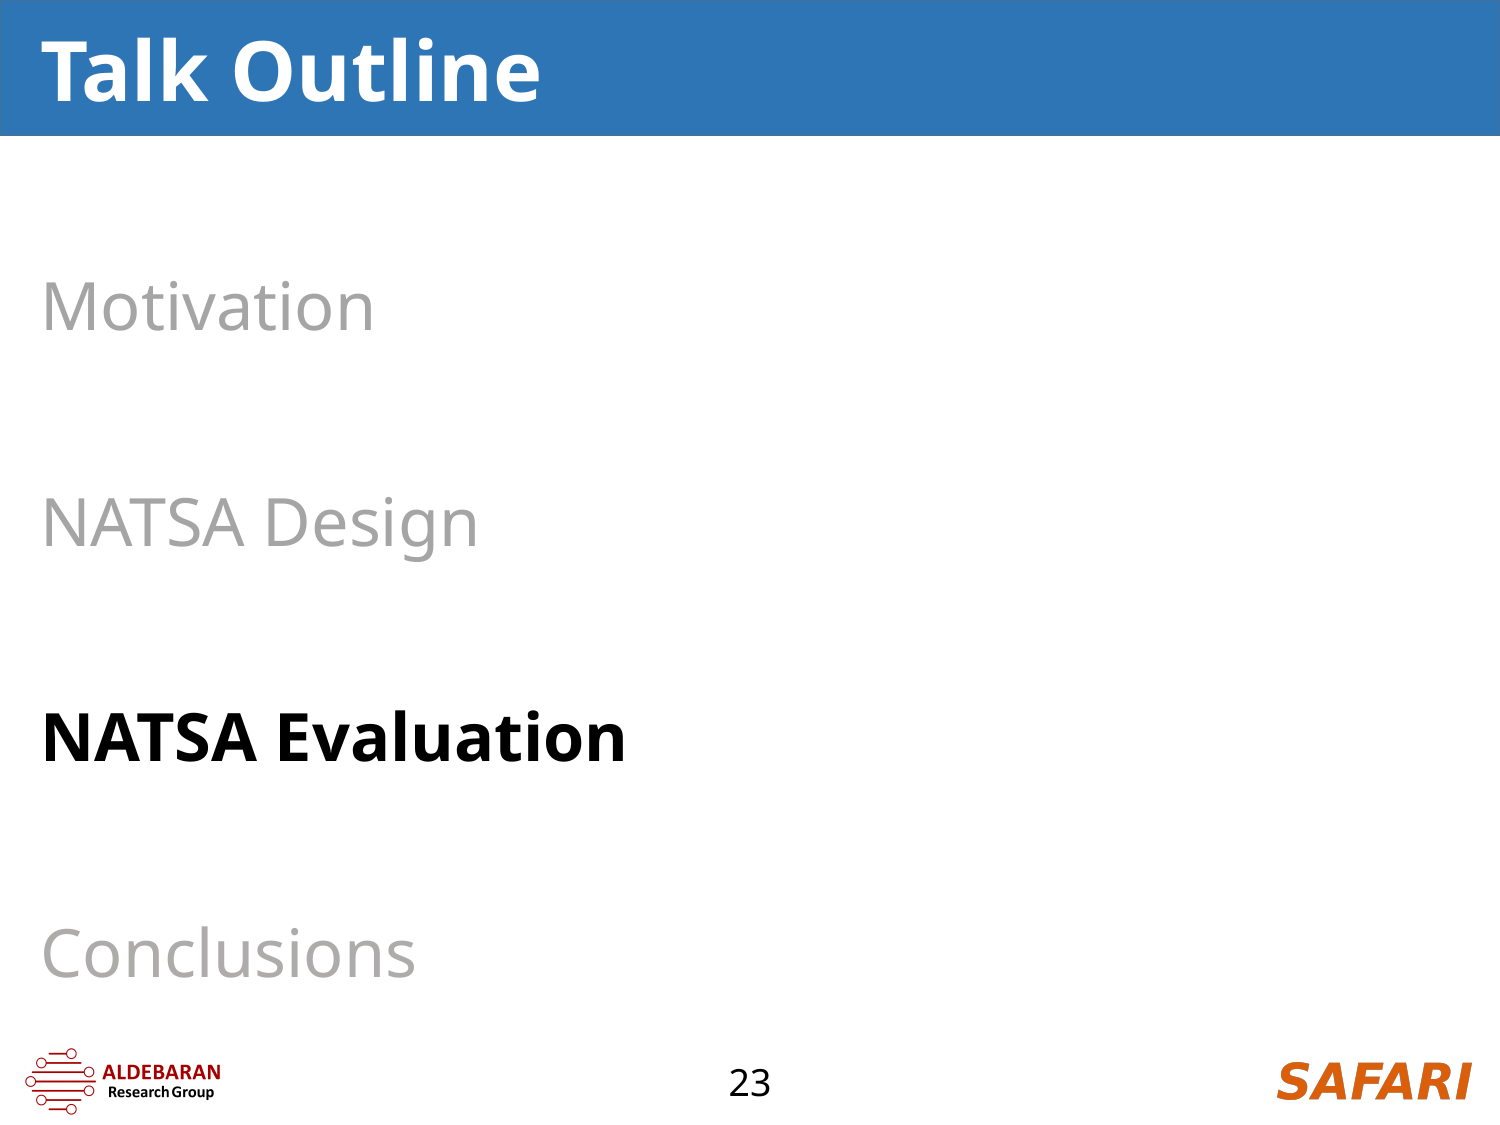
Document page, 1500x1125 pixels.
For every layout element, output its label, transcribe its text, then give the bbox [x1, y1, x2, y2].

slide_number ‹#› [581, 1051, 919, 1112]
title Talk Outline [25, 12, 1472, 136]
picture [1277, 1062, 1472, 1100]
list Motivation NATSA Design NATSA Evaluation Conclusions [25, 136, 1483, 976]
picture [25, 1048, 220, 1115]
